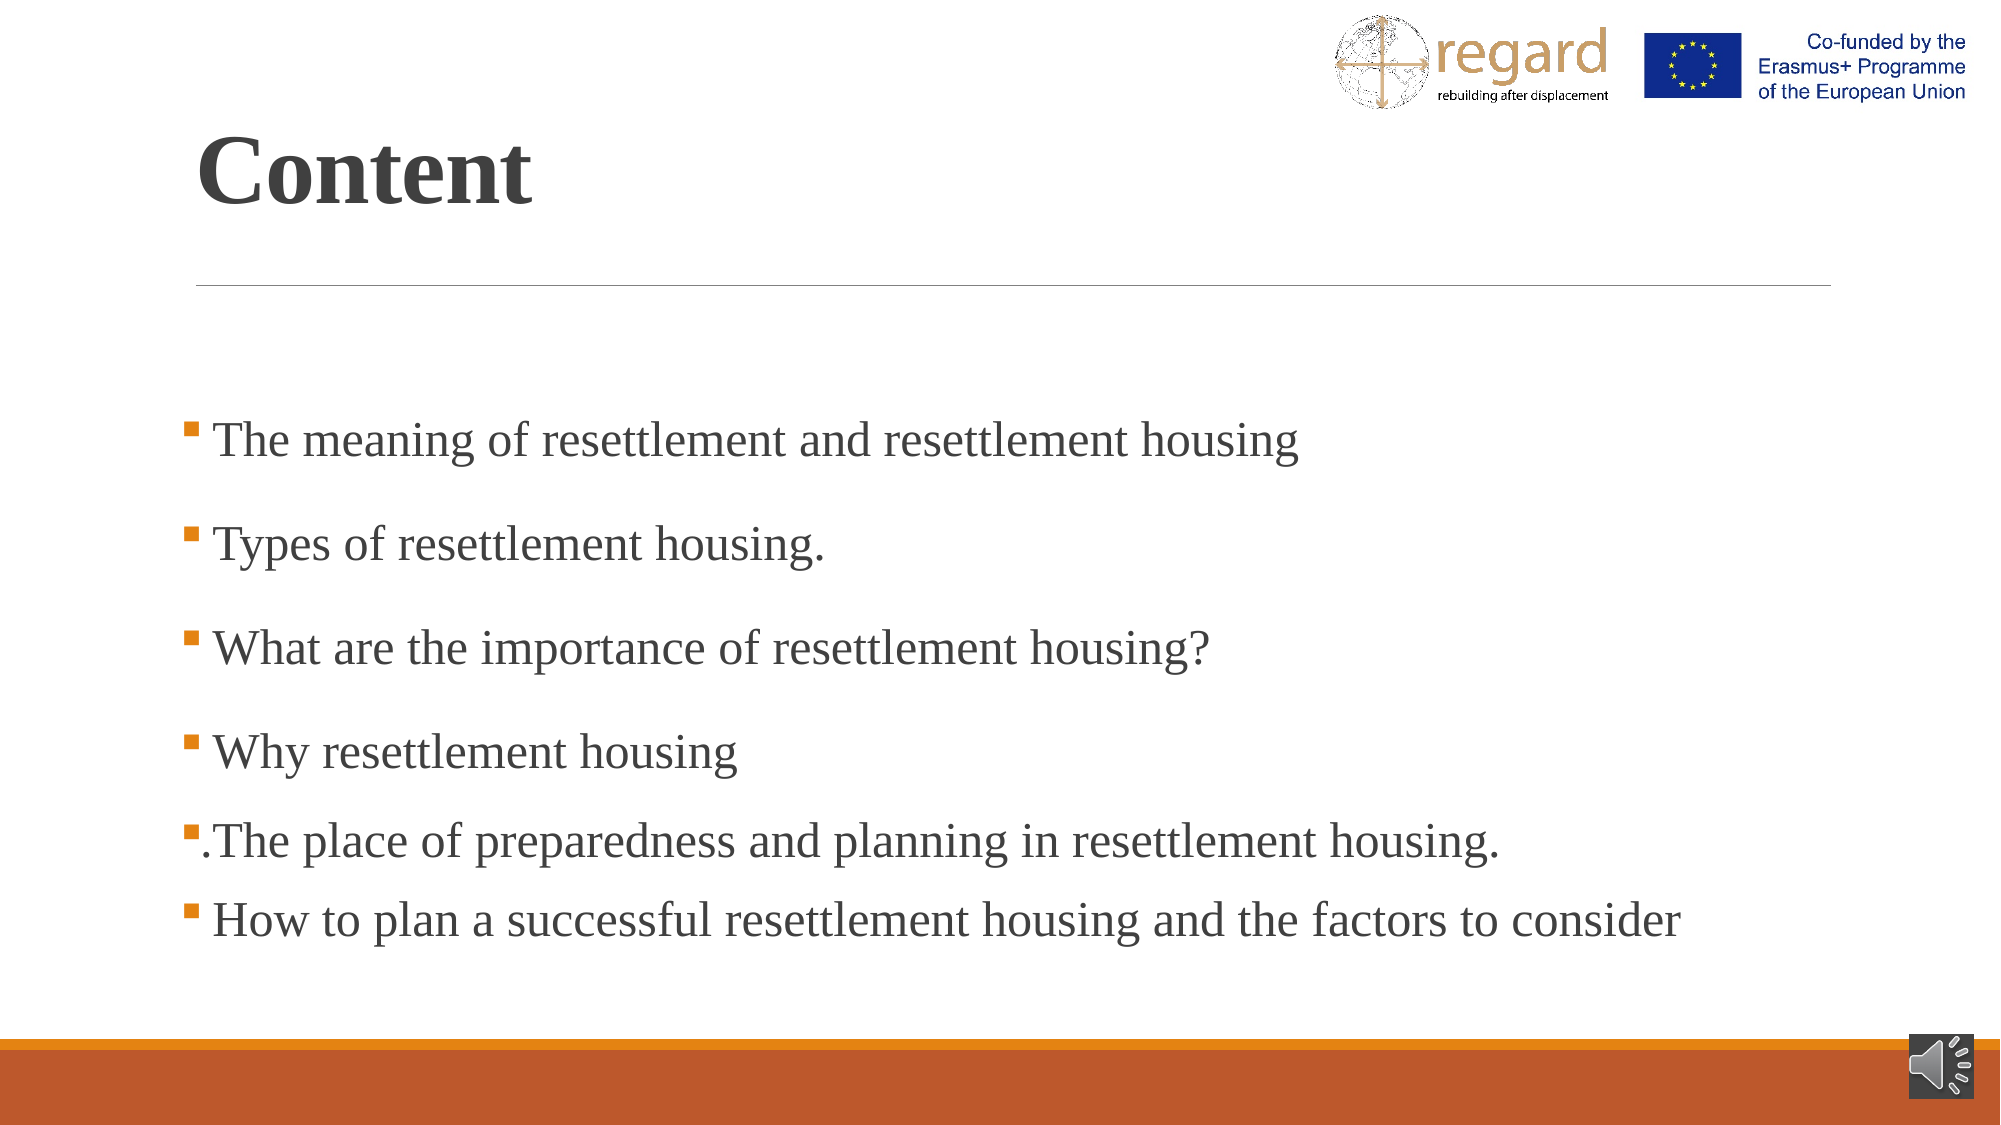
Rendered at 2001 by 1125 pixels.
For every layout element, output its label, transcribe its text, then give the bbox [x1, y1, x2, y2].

picture [1907, 1032, 1976, 1101]
picture [1335, 15, 1610, 109]
title Content [180, 47, 1030, 232]
list The meaning of resettlement and resettlement housing Types of resettlement housing. What are the importance of resettlement housing? Why resettlement housing .The place of preparedness and planning in resettlement housing. How to plan a successful resettlement housing and the factors to consider [180, 302, 1830, 963]
picture [1624, 14, 1982, 117]
